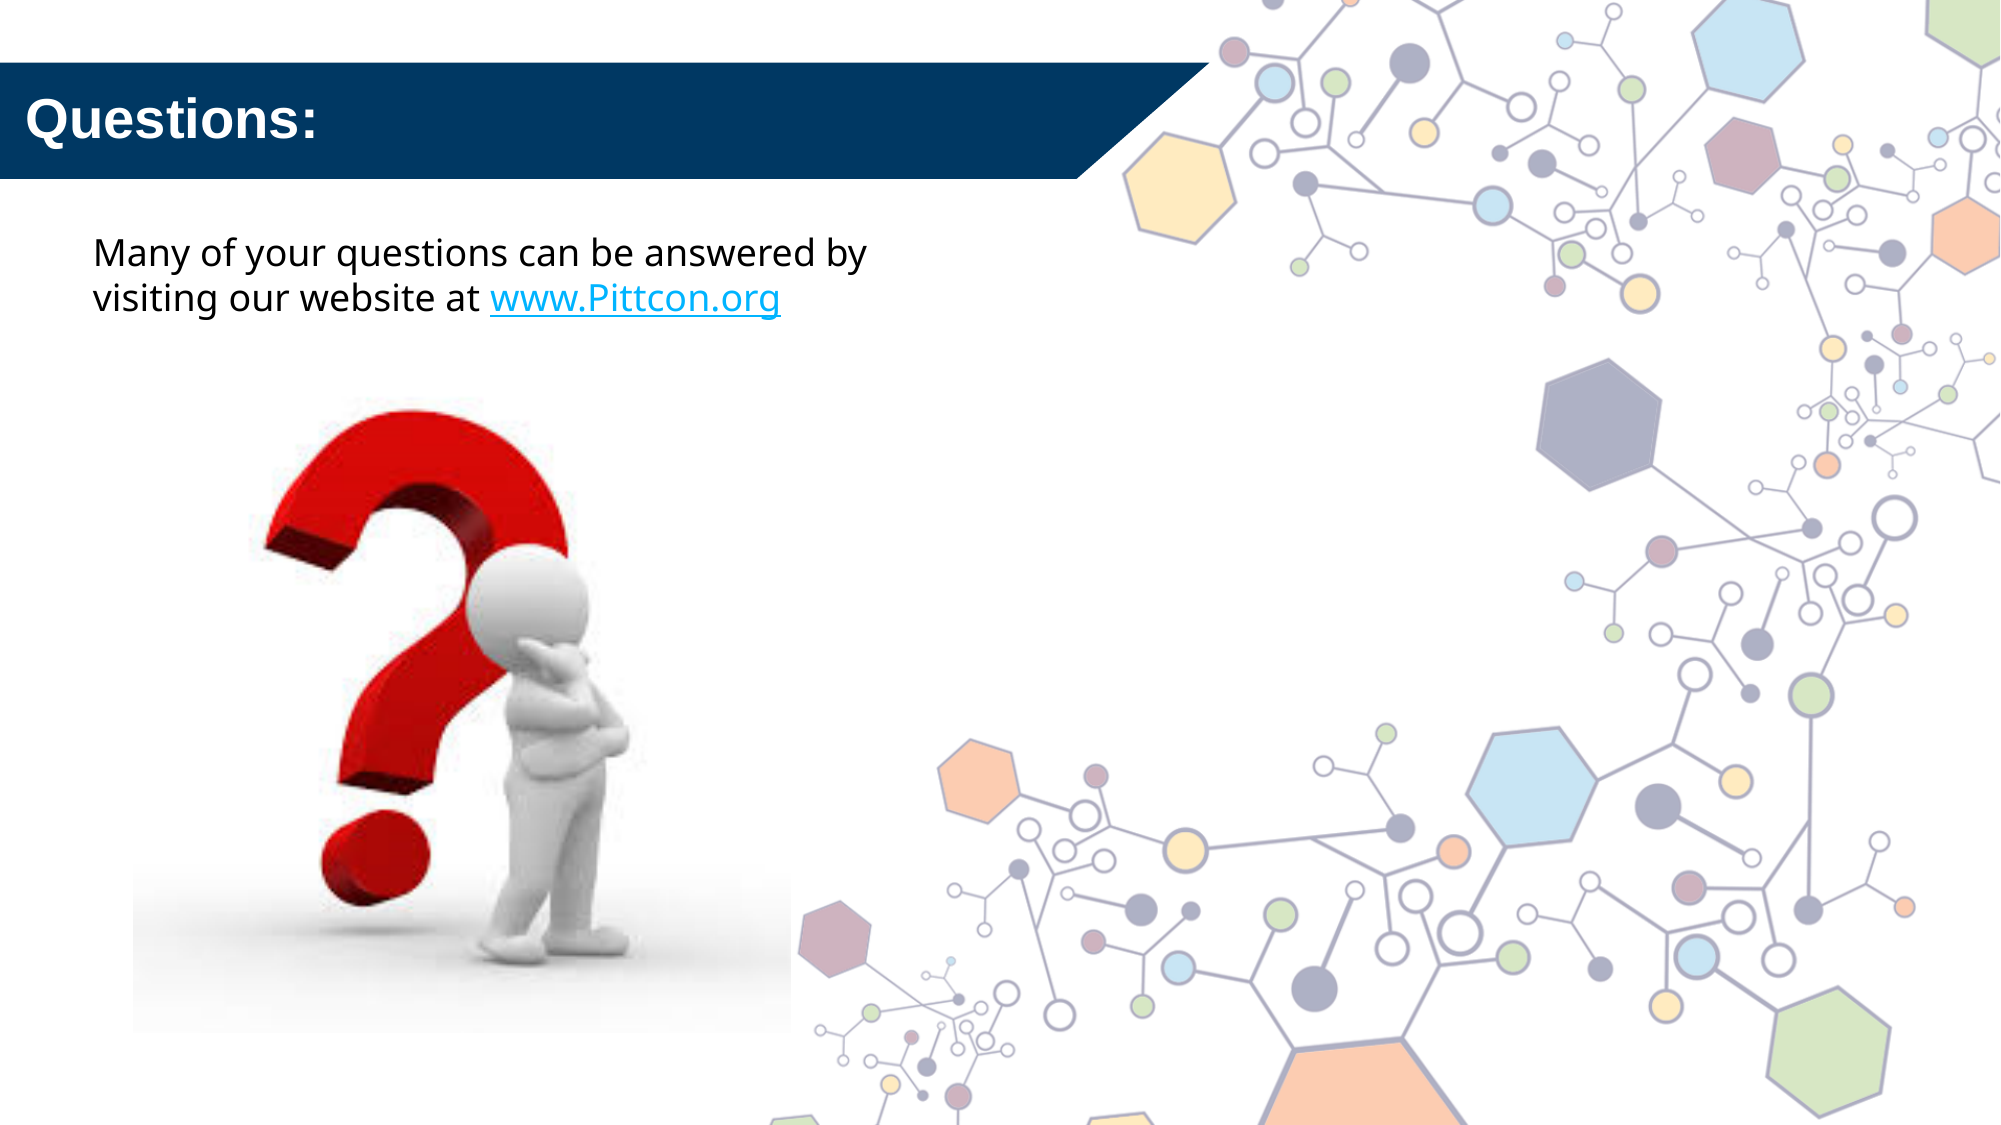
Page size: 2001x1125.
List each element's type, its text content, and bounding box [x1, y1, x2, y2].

text_box Many of your questions can be answered by visiting our website at www.Pittcon.org [78, 221, 1005, 378]
title Questions: [10, 82, 1109, 159]
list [132, 375, 791, 1033]
picture [0, 0, 2001, 1125]
